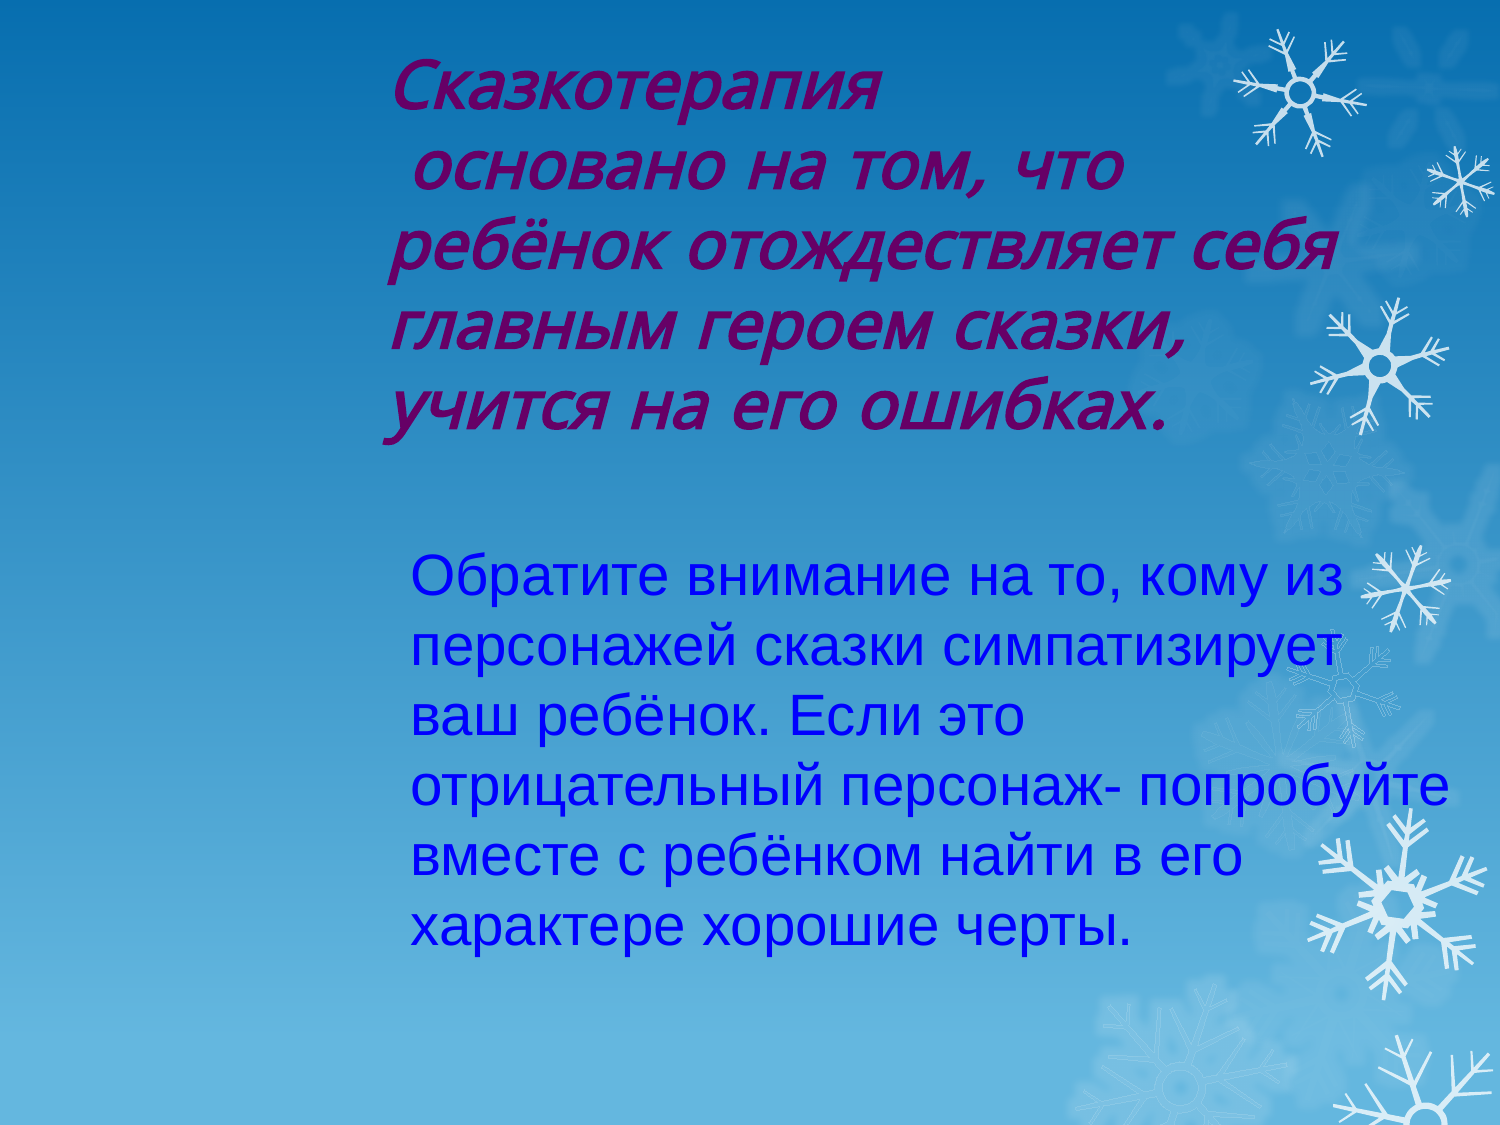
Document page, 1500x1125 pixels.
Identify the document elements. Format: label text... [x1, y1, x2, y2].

title Сказкотерапия основано на том, что ребёнок отождествляет себя главным героем сказки, учится на его ошибках. [371, 0, 1400, 449]
list Обратите внимание на то, кому из персонажей сказки симпатизирует ваш ребёнок. Если это отрицательный персонаж- попробуйте вместе с ребёнком найти в его характере хорошие черты. [395, 503, 1471, 1085]
